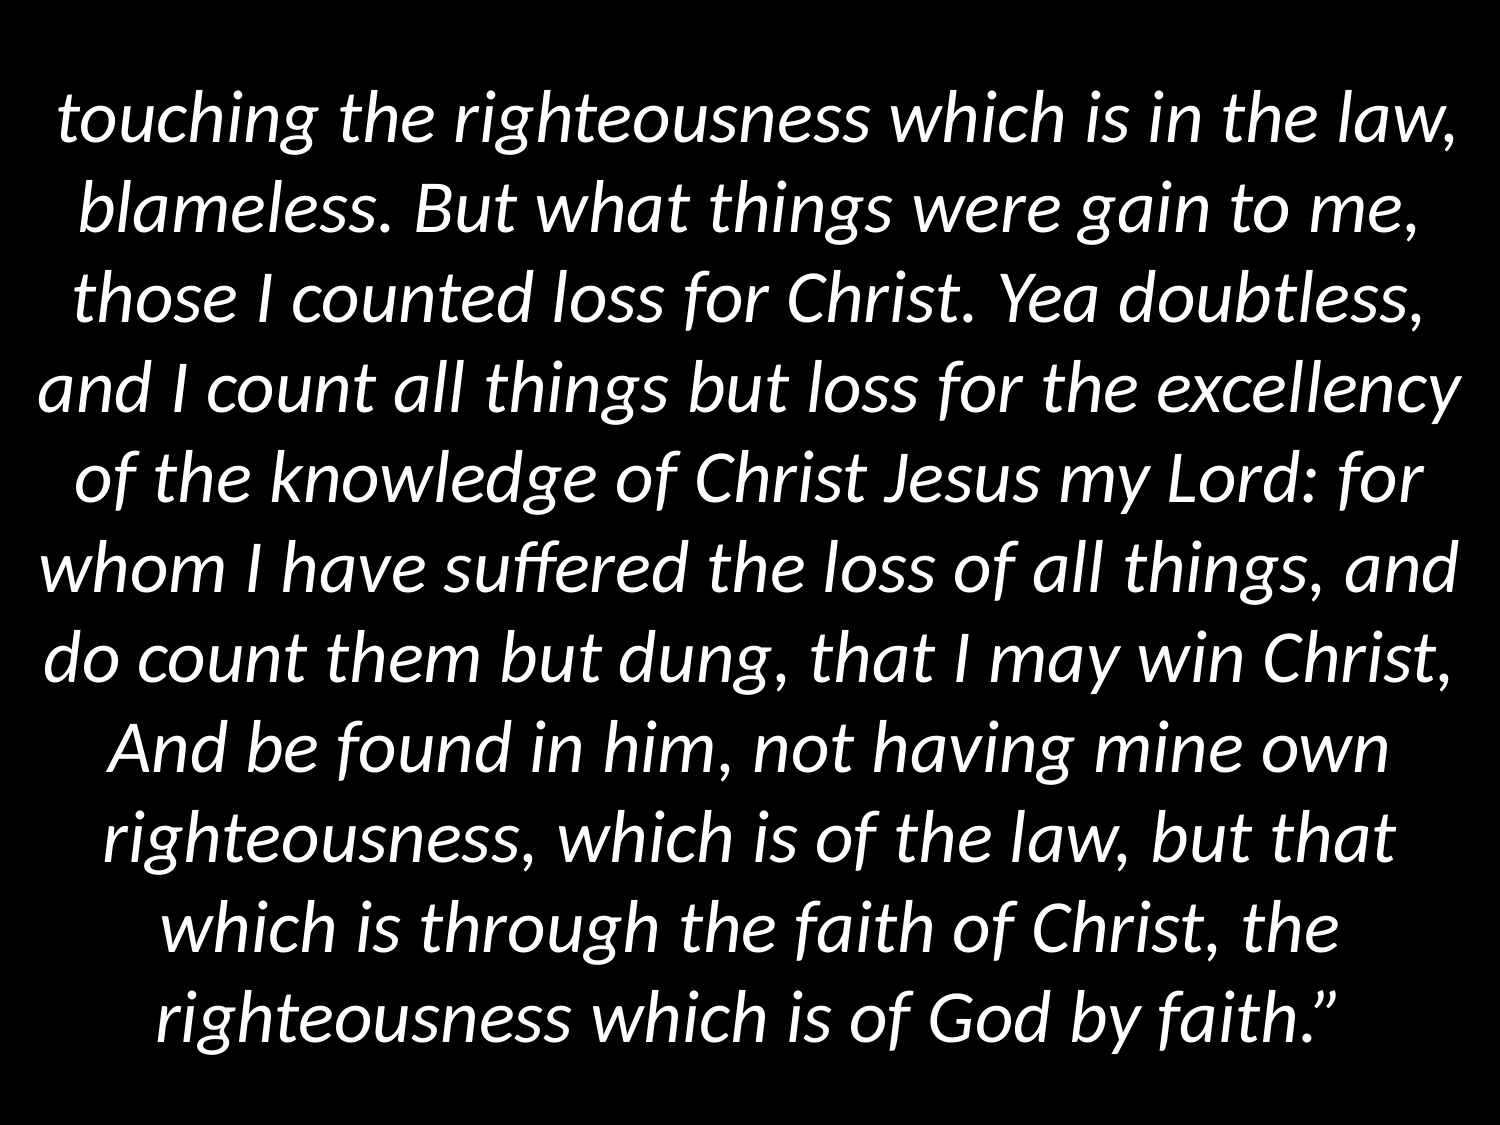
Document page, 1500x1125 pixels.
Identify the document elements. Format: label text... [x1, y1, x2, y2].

title touching the righteousness which is in the law, blameless. But what things were gain to me, those I counted loss for Christ. Yea doubtless, and I count all things but loss for the excellency of the knowledge of Christ Jesus my Lord: for whom I have suffered the loss of all things, and do count them but dung, that I may win Christ, And be found in him, not having mine own righteousness, which is of the law, but that which is through the faith of Christ, the righteousness which is of God by faith.” [0, 24, 1500, 1100]
